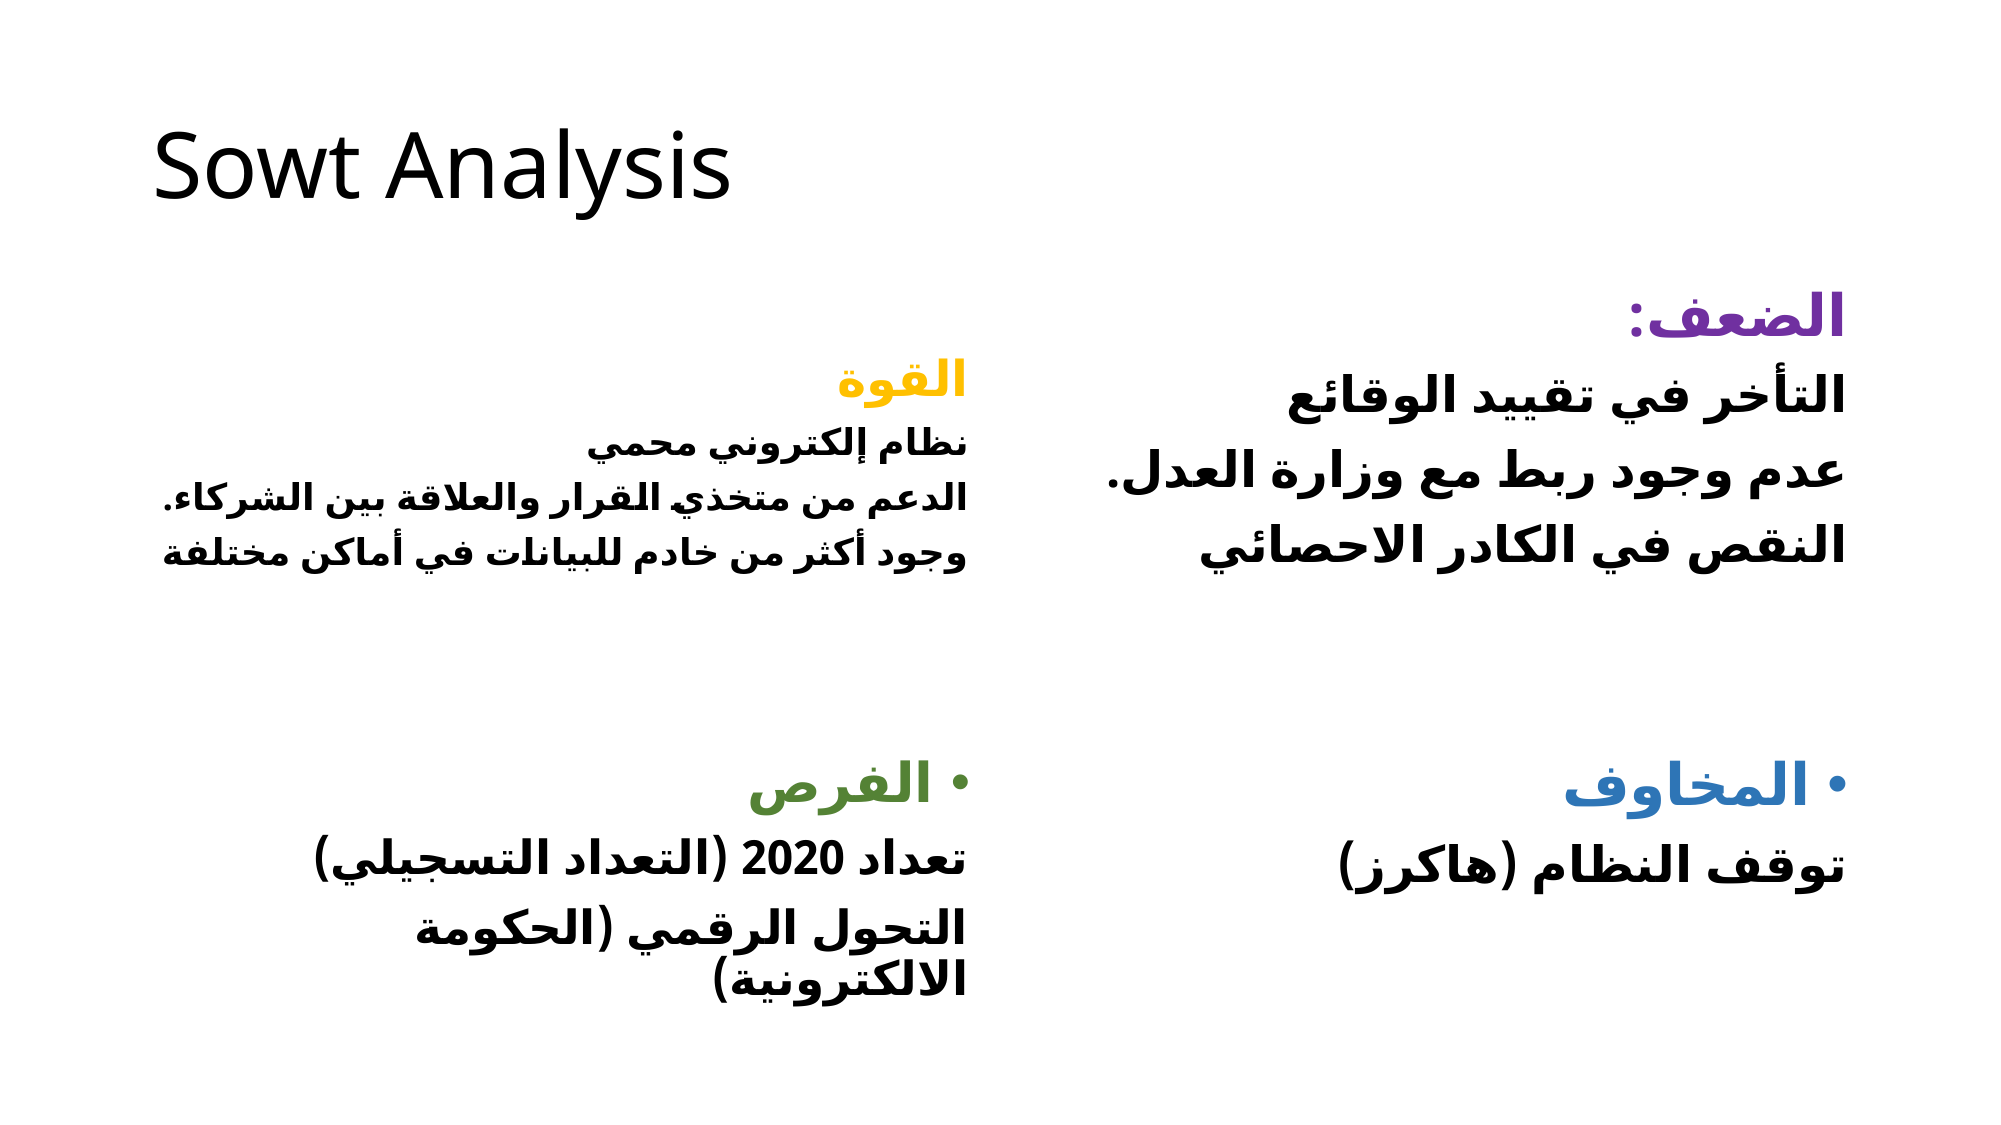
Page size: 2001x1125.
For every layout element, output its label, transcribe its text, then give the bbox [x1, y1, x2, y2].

list المخاوف توقف النظام (هاكرز) [1012, 747, 1863, 1016]
list الضعف: التأخر في تقييد الوقائع عدم وجود ربط مع وزارة العدل. النقص في الكادر الاحصائي [1012, 275, 1863, 581]
title Sowt Analysis [137, 59, 1863, 278]
list الفرص تعداد 2020 (التعداد التسجيلي) التحول الرقمي (الحكومة الالكترونية) [137, 747, 984, 1016]
list القوة نظام إلكتروني محمي الدعم من متخذي القرار والعلاقة بين الشركاء. وجود أكثر من خادم للبيانات في أماكن مختلفة [137, 275, 984, 581]
